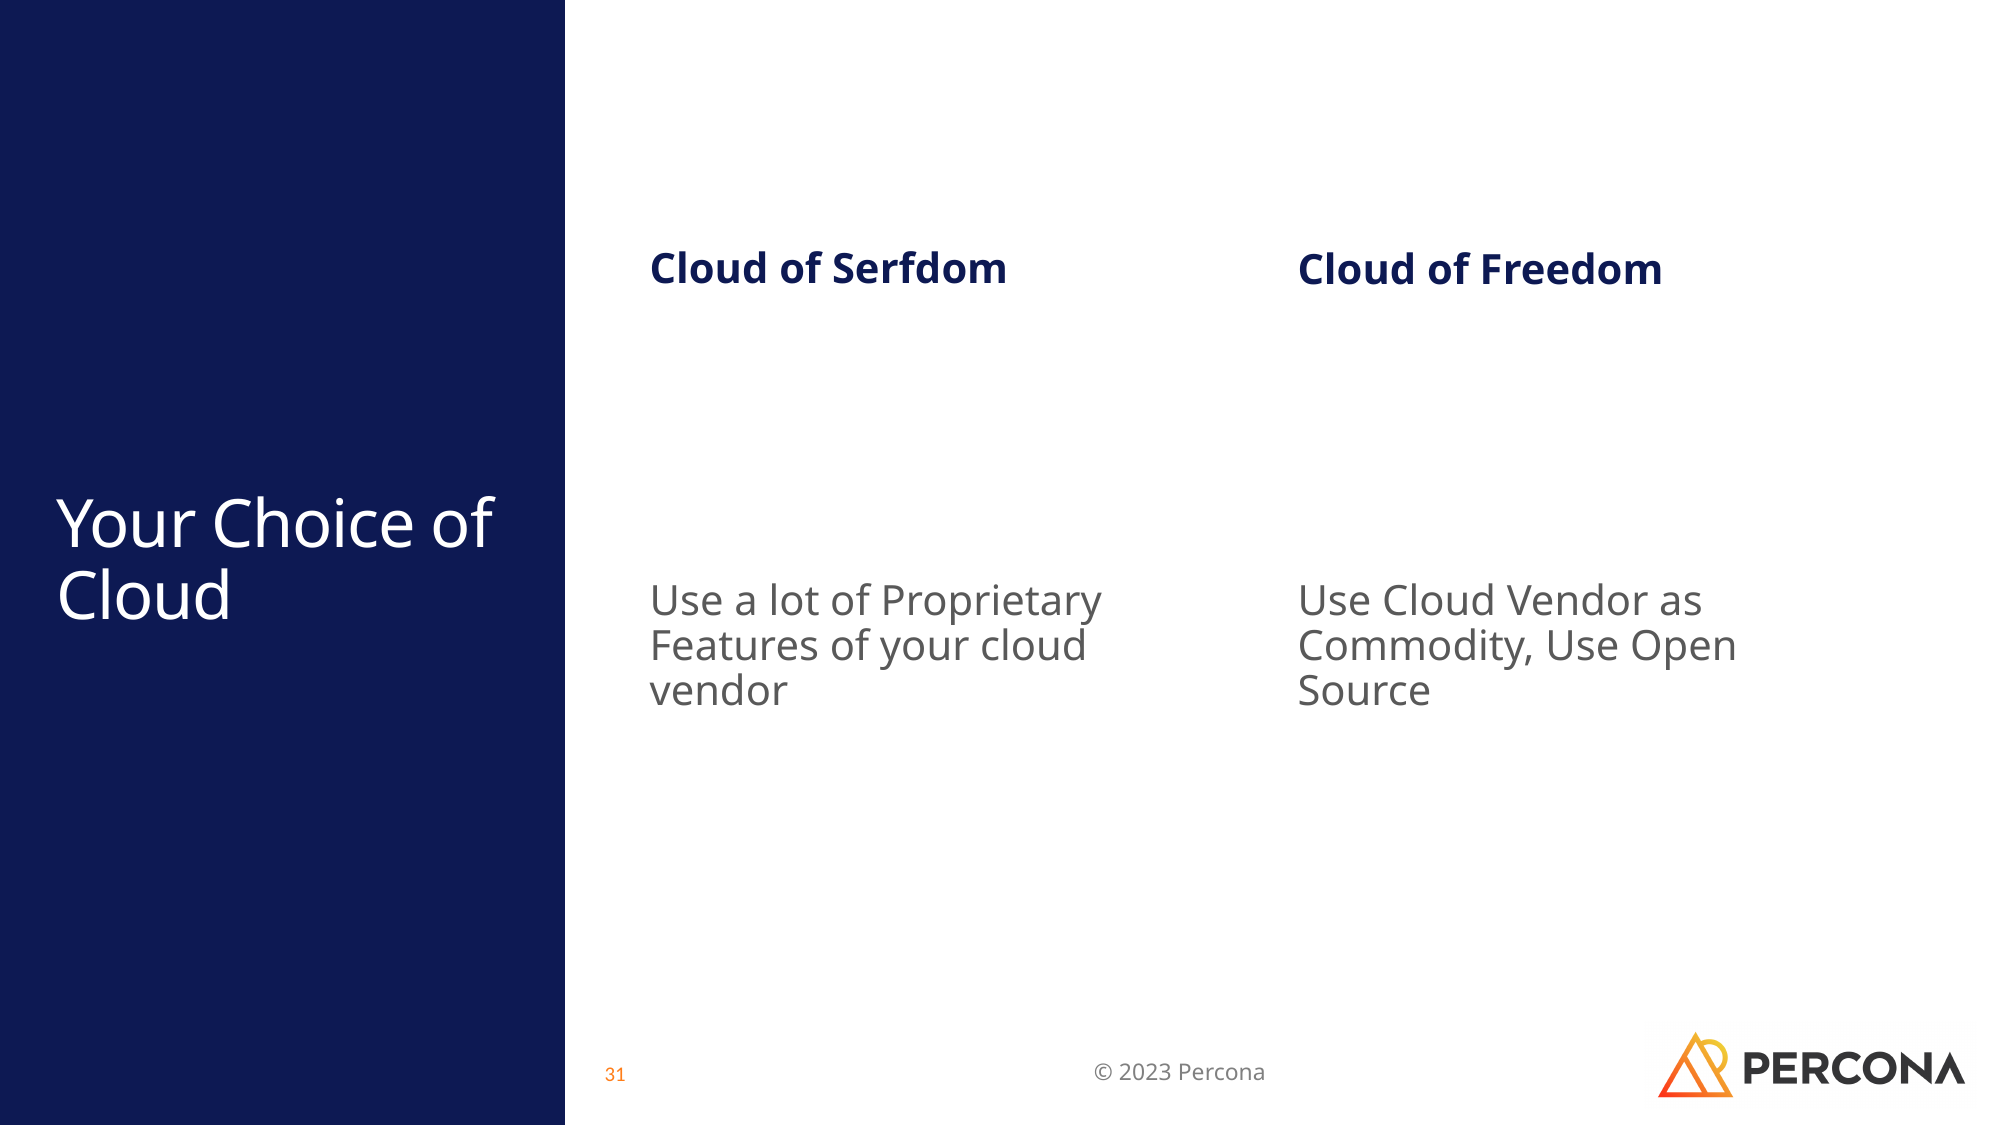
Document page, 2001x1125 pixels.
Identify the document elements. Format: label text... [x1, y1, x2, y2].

picture [1644, 1021, 1977, 1109]
footer © 2023 Percona [579, 1042, 1780, 1103]
slide_number 31 [589, 1052, 841, 1113]
title Your Choice of Cloud [41, 184, 525, 940]
list Cloud of Serfdom [634, 167, 1205, 301]
list Use Cloud Vendor as Commodity, Use Open Source [1282, 316, 1853, 977]
list Use a lot of Proprietary Features of your cloud vendor [634, 316, 1205, 977]
list Cloud of Freedom [1282, 167, 1853, 302]
